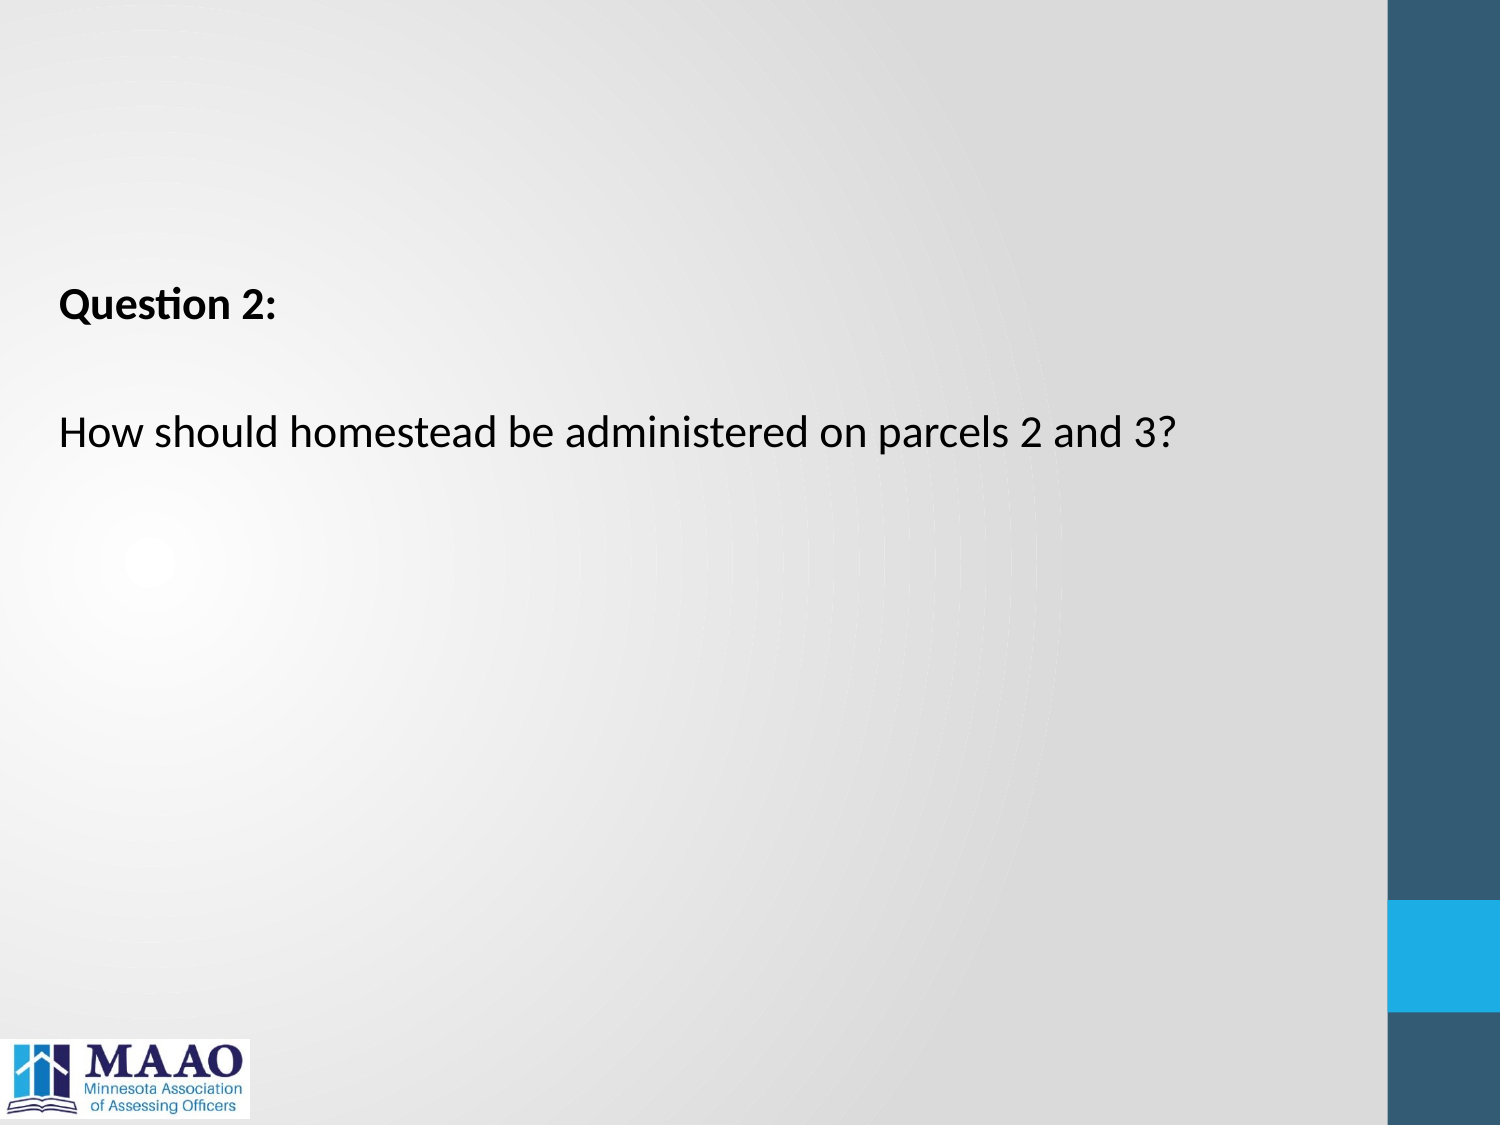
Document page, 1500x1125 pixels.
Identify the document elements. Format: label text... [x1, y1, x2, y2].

list Question 2: How should homestead be administered on parcels 2 and 3? [24, 137, 1363, 1063]
picture [0, 1039, 250, 1119]
